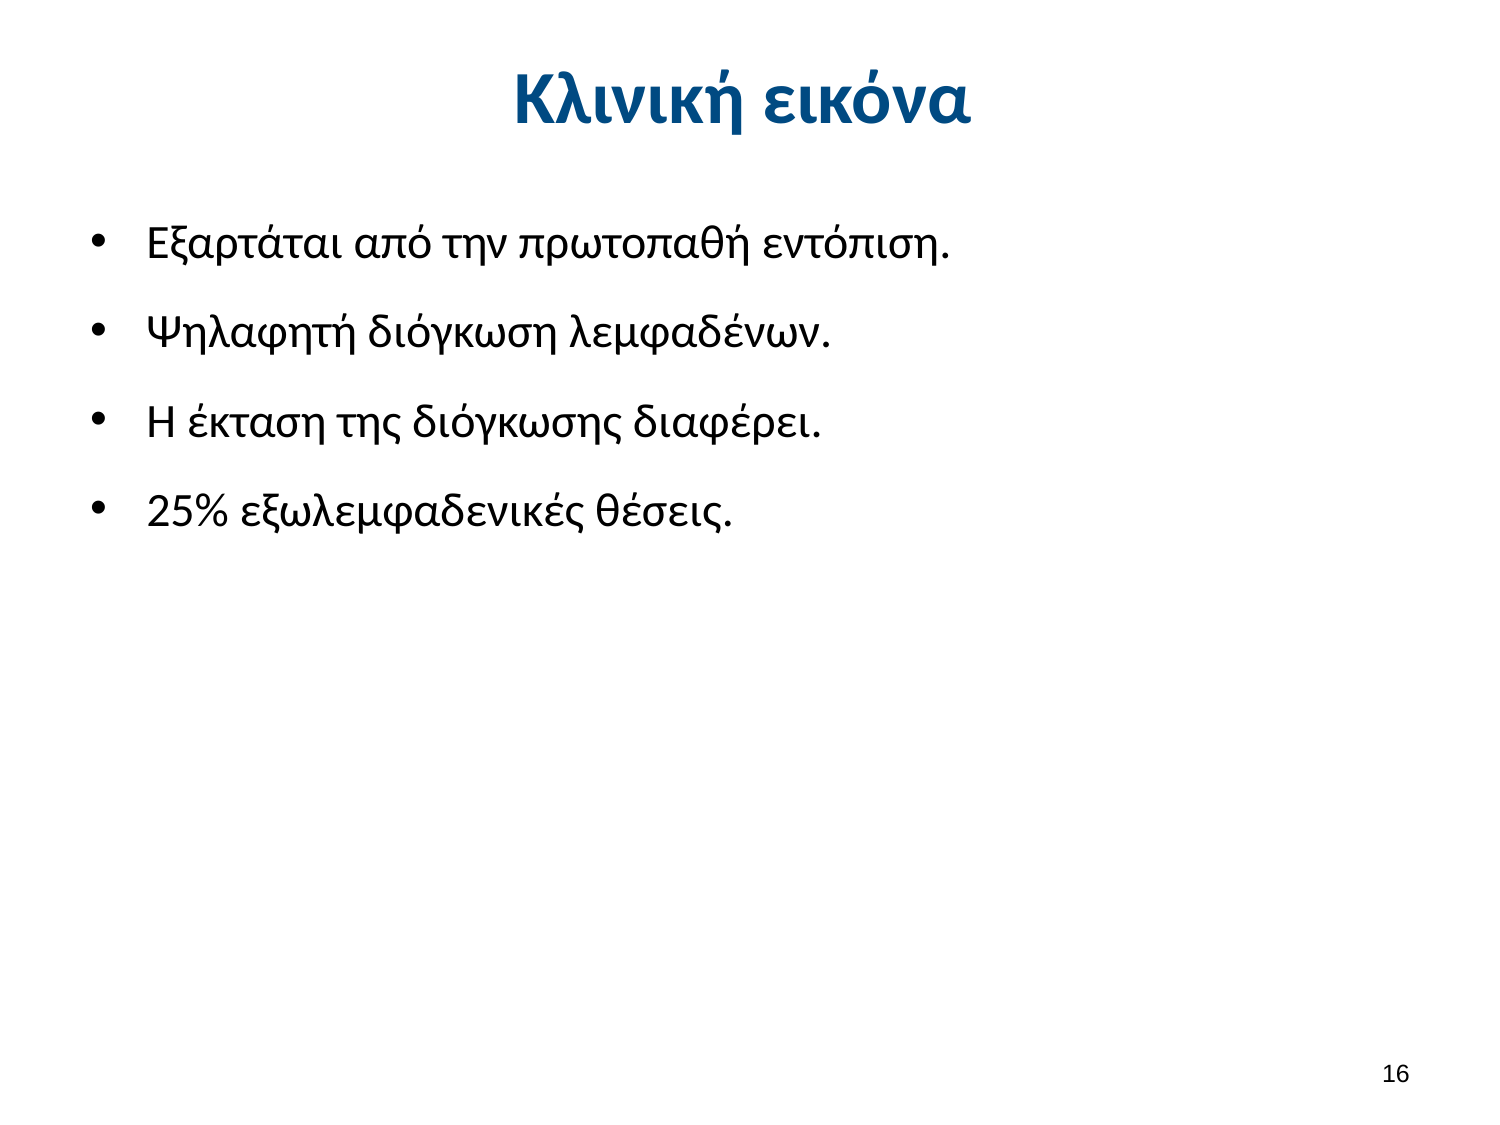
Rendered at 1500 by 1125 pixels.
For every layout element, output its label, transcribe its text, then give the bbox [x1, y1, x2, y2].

title Κλινική εικόνα [76, 19, 1427, 169]
list Εξαρτάται από την πρωτοπαθή εντόπιση. Ψηλαφητή διόγκωση λεμφαδένων. Η έκταση της διόγκωσης διαφέρει. 25% εξωλεμφαδενικές θέσεις. [75, 196, 1425, 1024]
slide_number 15 [1074, 1042, 1425, 1103]
